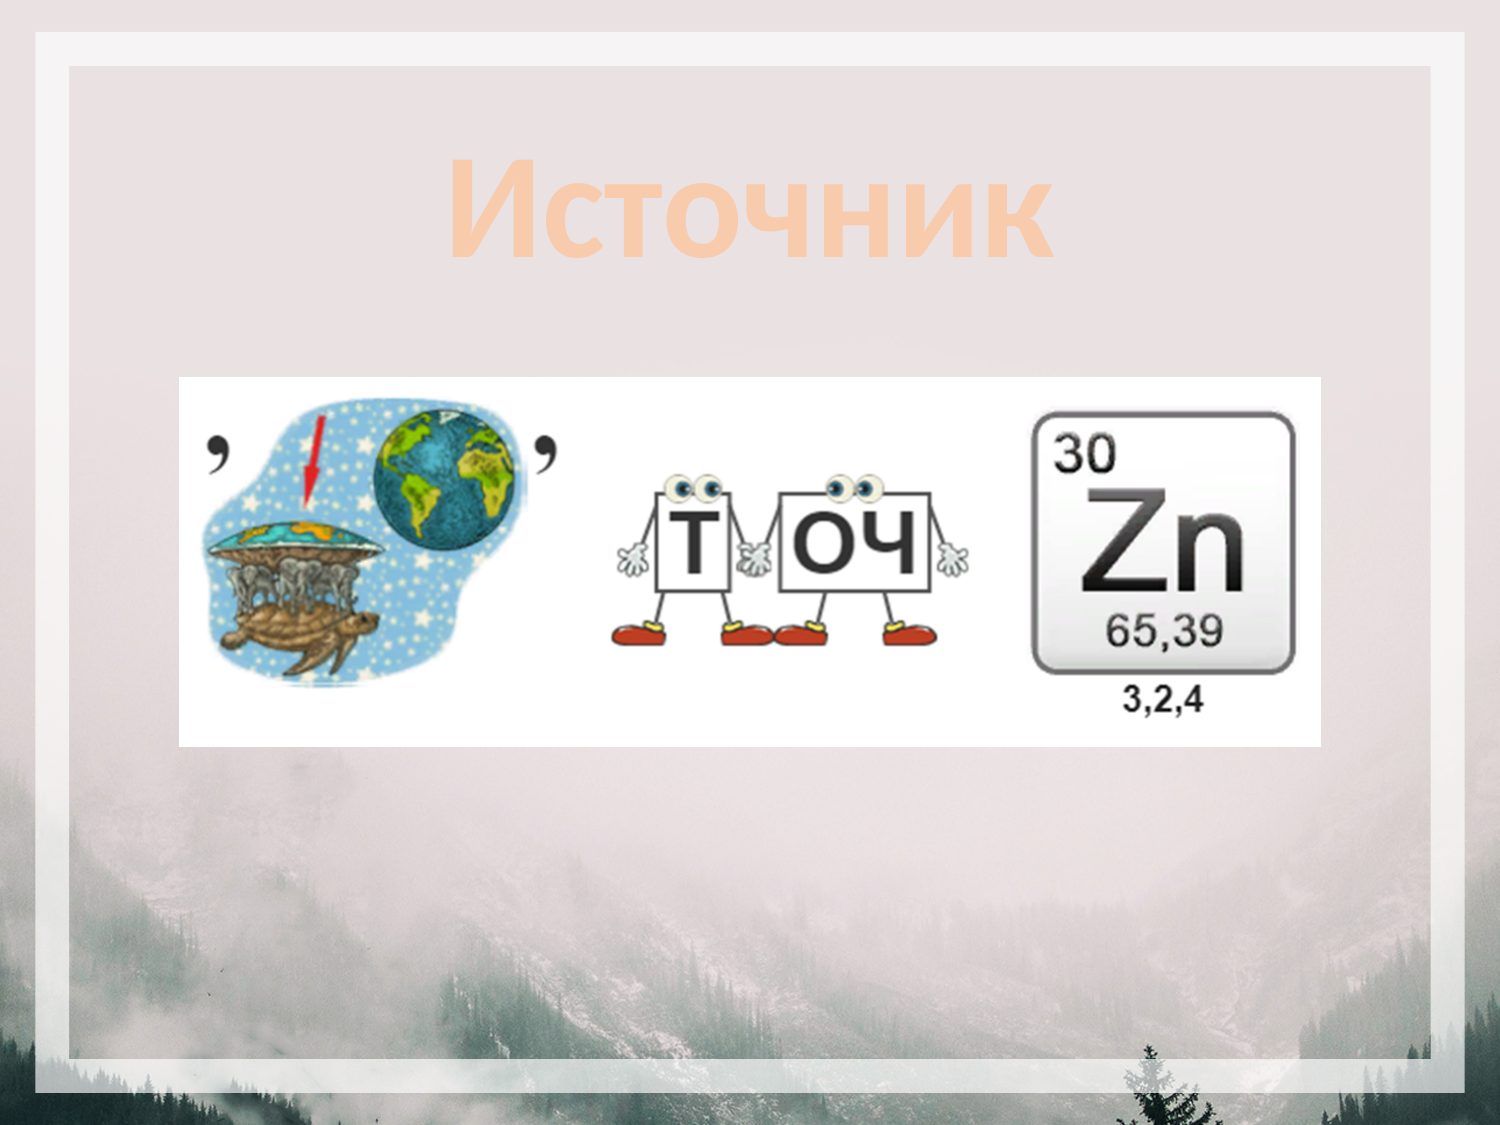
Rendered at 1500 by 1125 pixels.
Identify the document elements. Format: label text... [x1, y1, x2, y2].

picture [0, 0, 1500, 1125]
text_box Источник [429, 100, 1071, 296]
